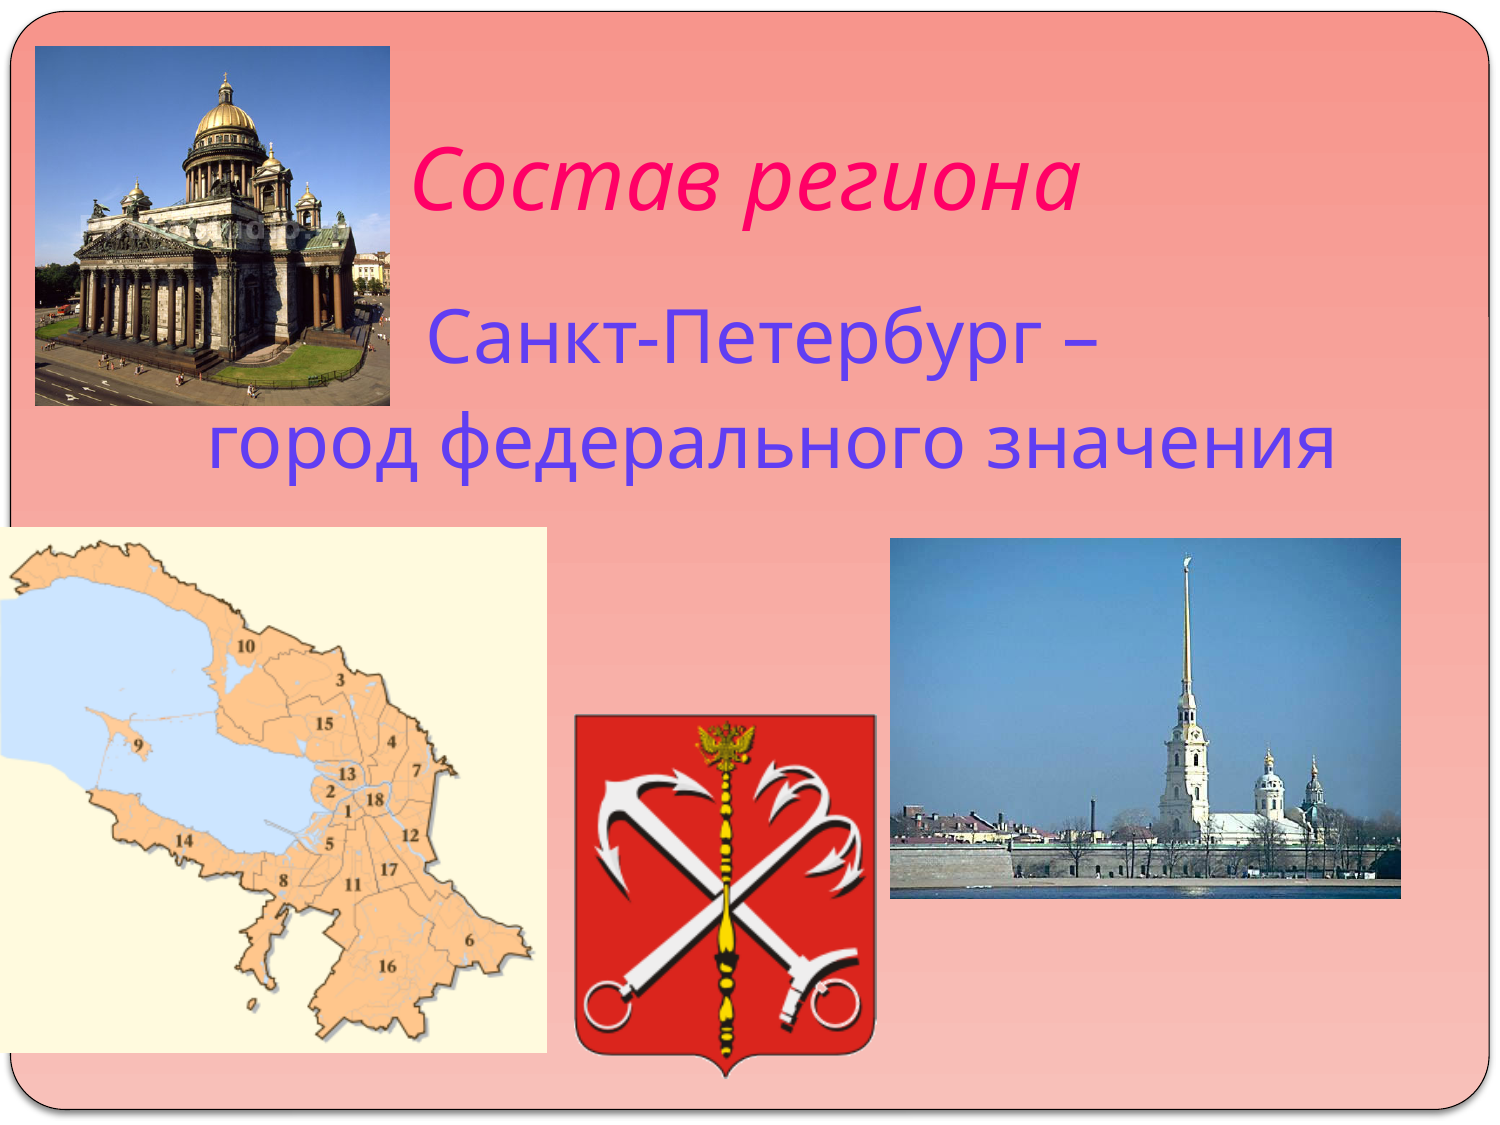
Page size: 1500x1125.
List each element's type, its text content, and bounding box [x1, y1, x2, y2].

text_box Состав региона [395, 81, 1421, 269]
picture [0, 527, 547, 1053]
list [890, 538, 1401, 899]
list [34, 46, 391, 407]
text_box Санкт-Петербург – город федерального значения [93, 281, 1452, 530]
picture [573, 714, 877, 1079]
